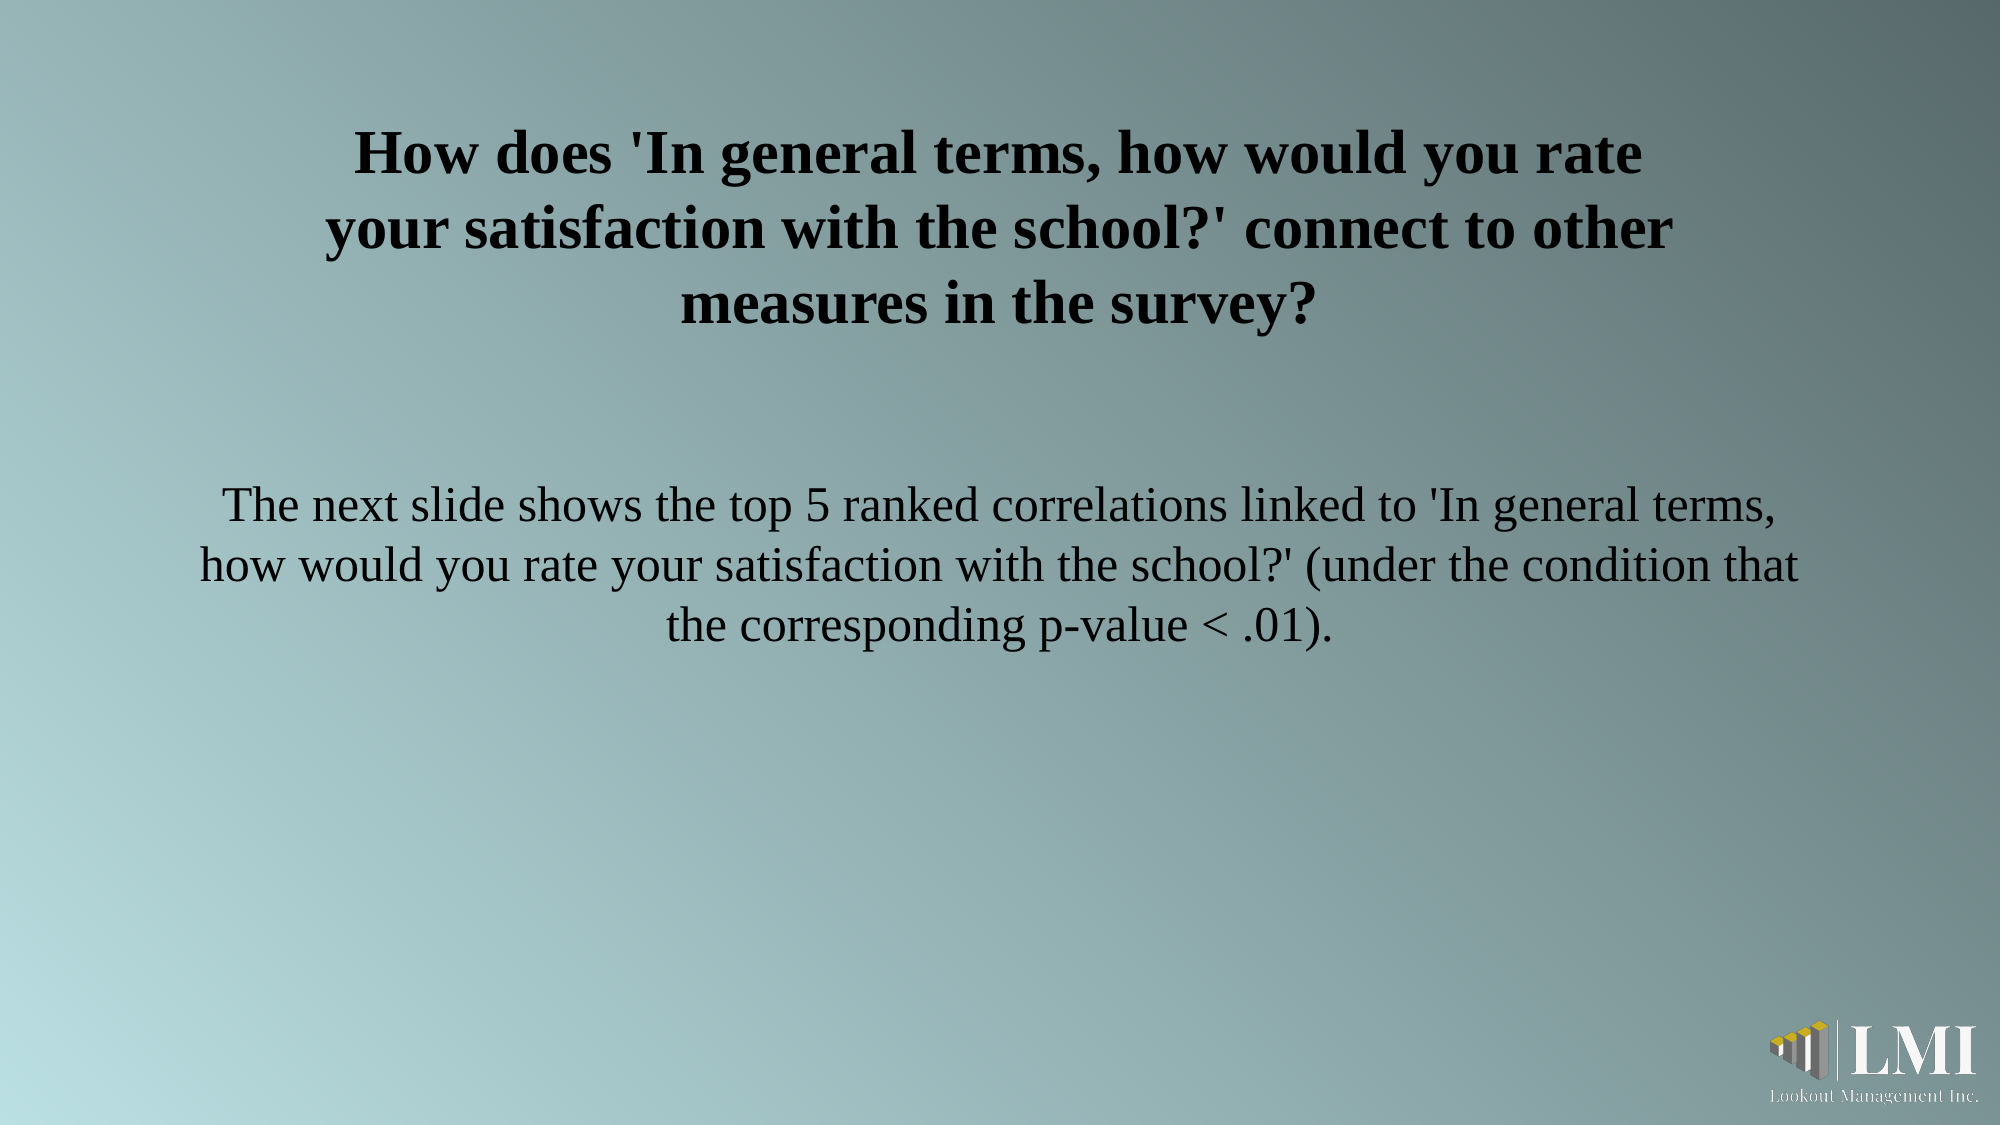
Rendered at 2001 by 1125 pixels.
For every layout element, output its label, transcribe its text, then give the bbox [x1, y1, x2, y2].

text_box How does 'In general terms, how would you rate your satisfaction with the school?' connect to other measures in the survey? [270, 104, 1730, 344]
picture [1770, 1020, 1978, 1105]
text_box The next slide shows the top 5 ranked correlations linked to 'In general terms, how would you rate your satisfaction with the school?' (under the condition that the corresponding p-value < .01). [166, 463, 1834, 659]
